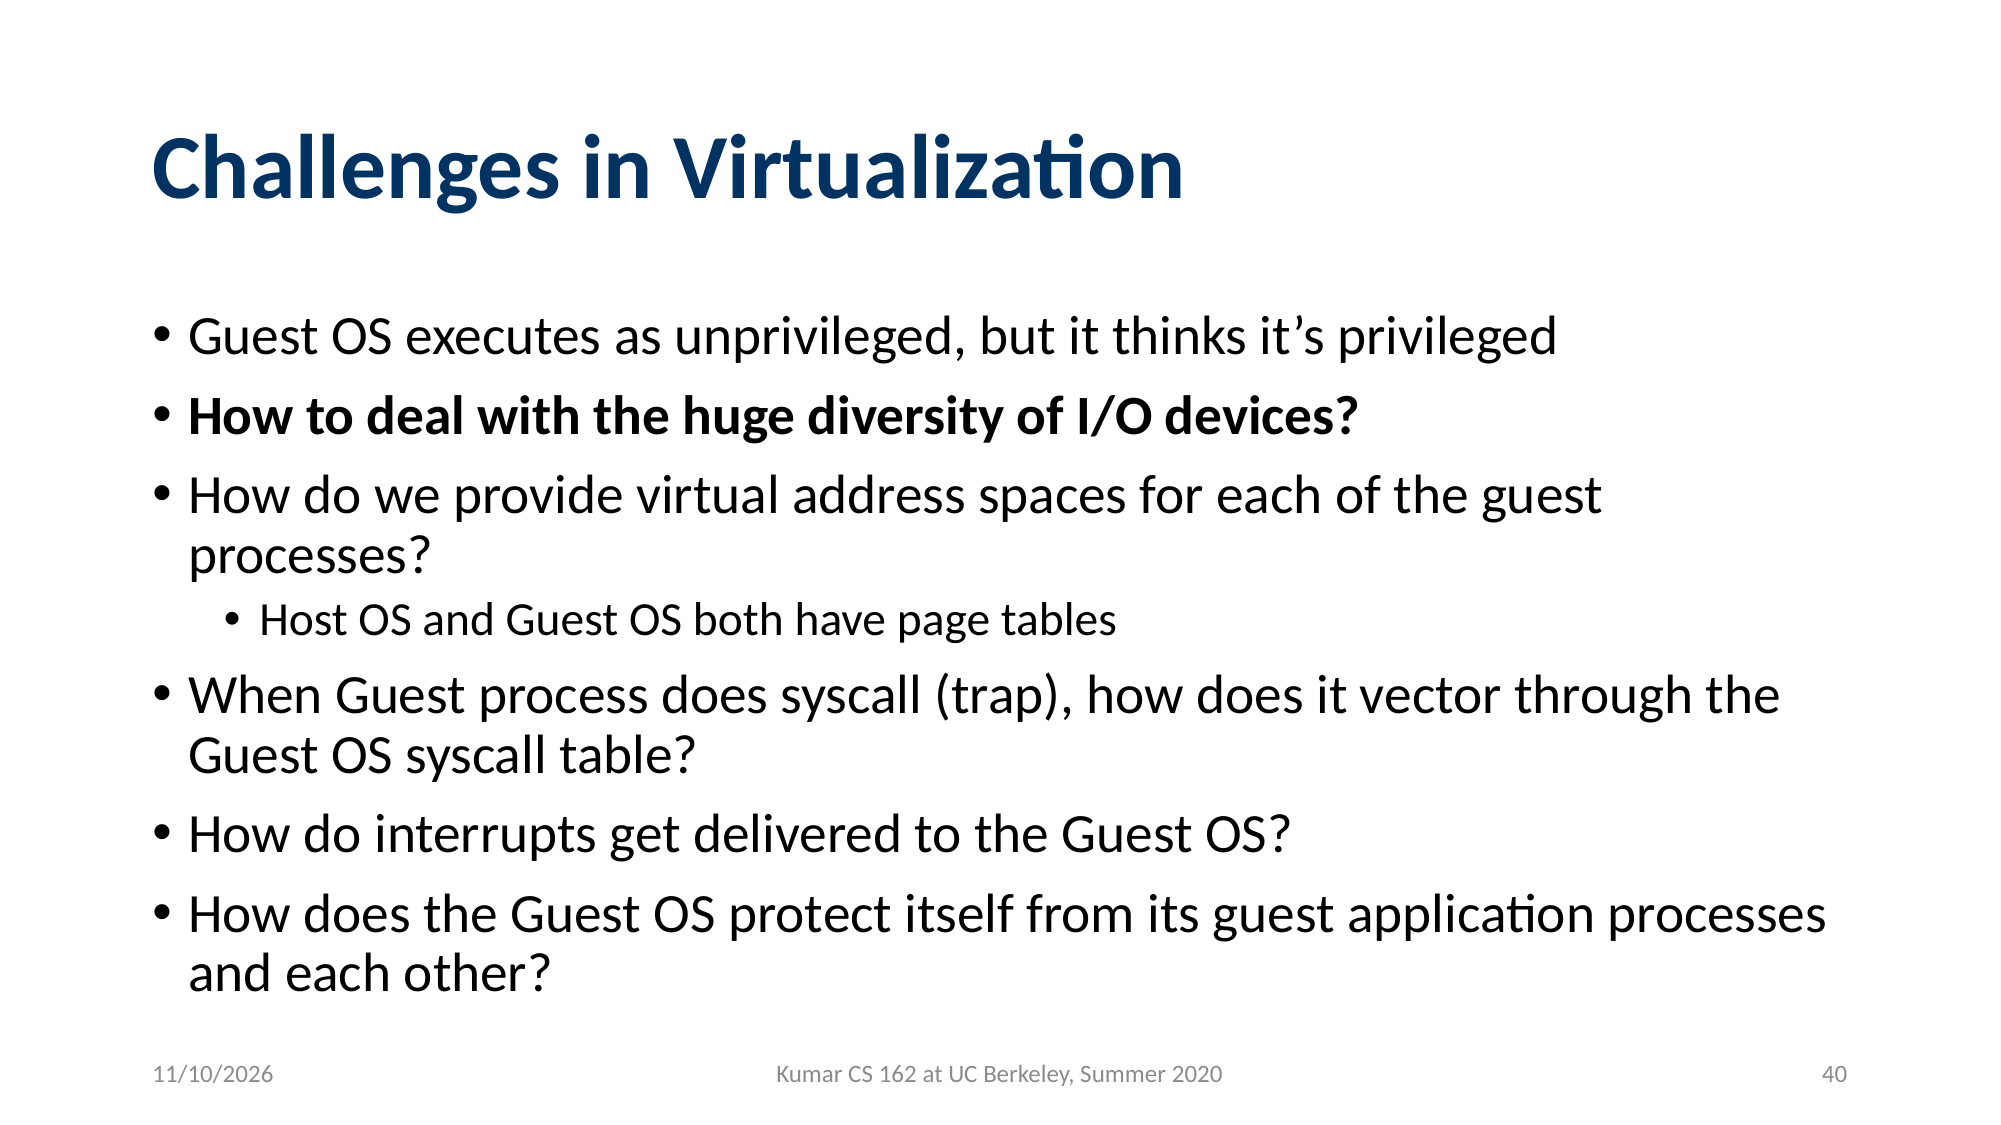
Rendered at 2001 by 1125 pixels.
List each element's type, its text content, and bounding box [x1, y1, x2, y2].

list Guest OS executes as unprivileged, but it thinks it’s privileged How to deal with the huge diversity of I/O devices? How do we provide virtual address spaces for each of the guest processes? Host OS and Guest OS both have page tables When Guest process does syscall (trap), how does it vector through the Guest OS syscall table? How do interrupts get delivered to the Guest OS? How does the Guest OS protect itself from its guest application processes and each other? [137, 299, 1863, 1014]
footer Kumar CS 162 at UC Berkeley, Summer 2020 [662, 1042, 1338, 1103]
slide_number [137, 1042, 588, 1103]
title Challenges in Virtualization [137, 59, 1863, 278]
slide_number 40 [1412, 1042, 1863, 1103]
